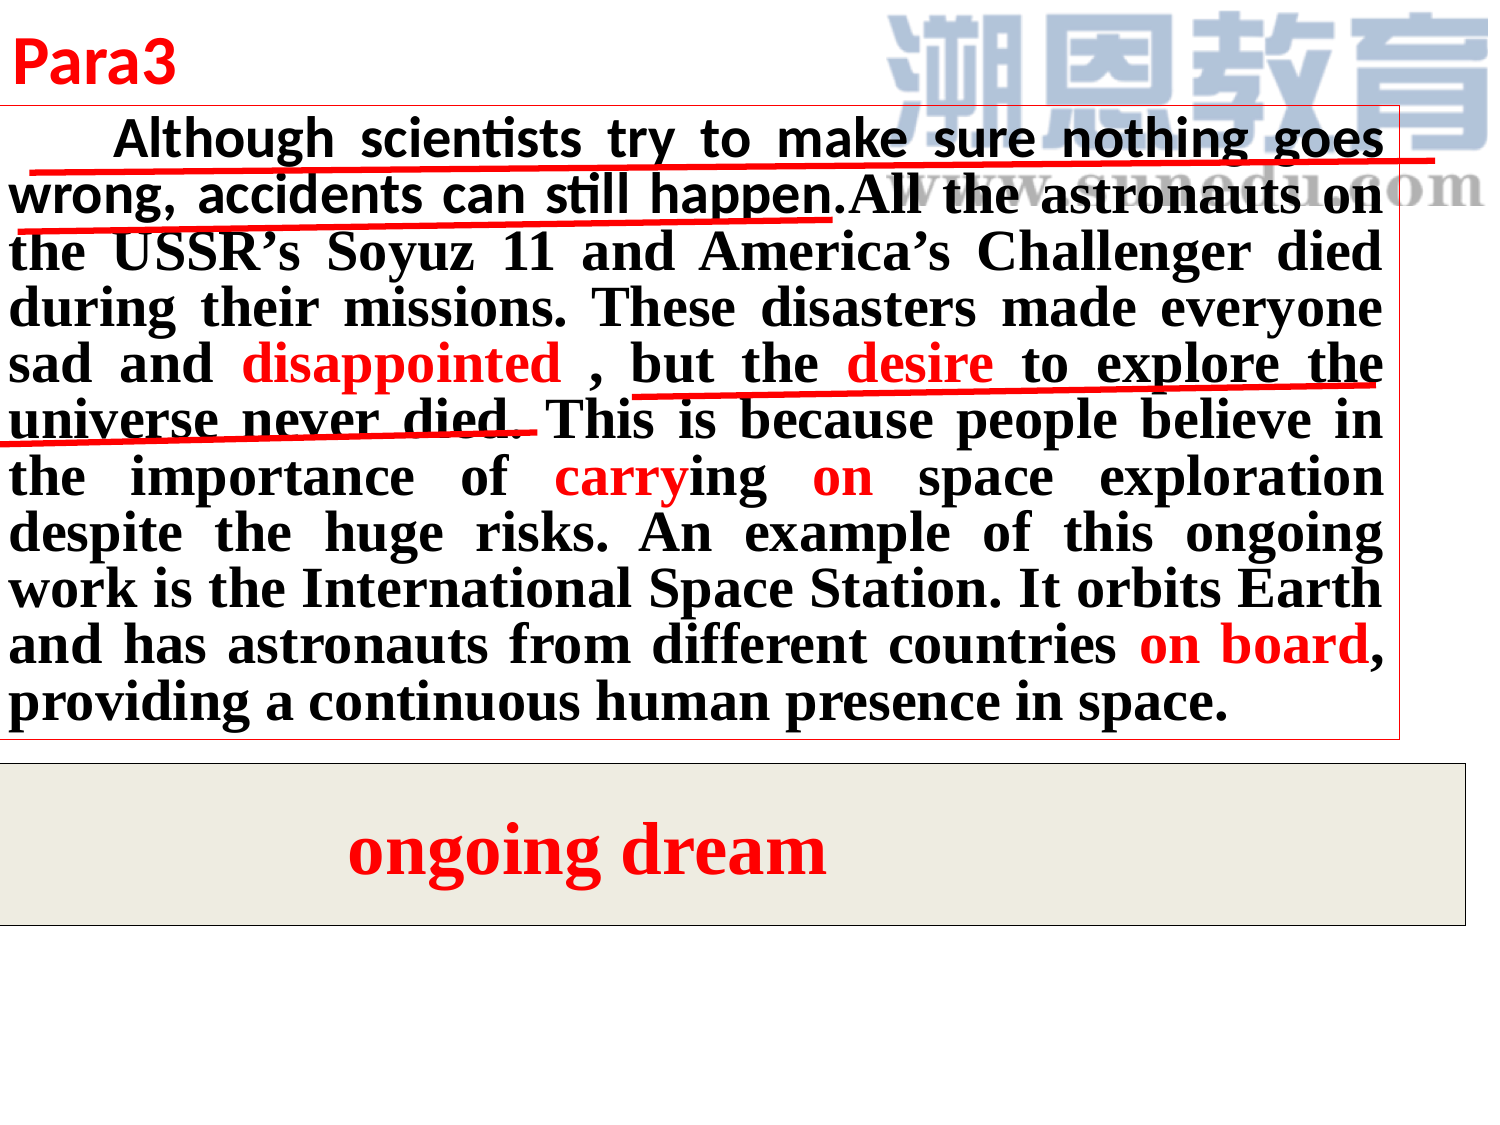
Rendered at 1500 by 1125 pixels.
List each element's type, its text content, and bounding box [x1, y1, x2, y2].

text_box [29, 160, 1436, 173]
text_box ongoing dream [0, 763, 1466, 926]
text_box fade away [383, 926, 777, 935]
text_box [0, 432, 538, 445]
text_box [631, 385, 1377, 398]
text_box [17, 219, 833, 232]
text_box Para3 [0, 7, 237, 105]
text_box Although scientists try to make sure nothing goes wrong, accidents can still happen.All the astronauts on the USSR’s Soyuz 11 and America’s Challenger died during their missions. These disasters made everyone sad and disappointed , but the desire to explore the universe never died. This is because people believe in the importance of carrying on space exploration despite the huge risks. An example of this ongoing work is the International Space Station. It orbits Earth and has astronauts from different countries on board, providing a continuous human presence in space. [0, 105, 1400, 740]
picture [884, 9, 1488, 206]
